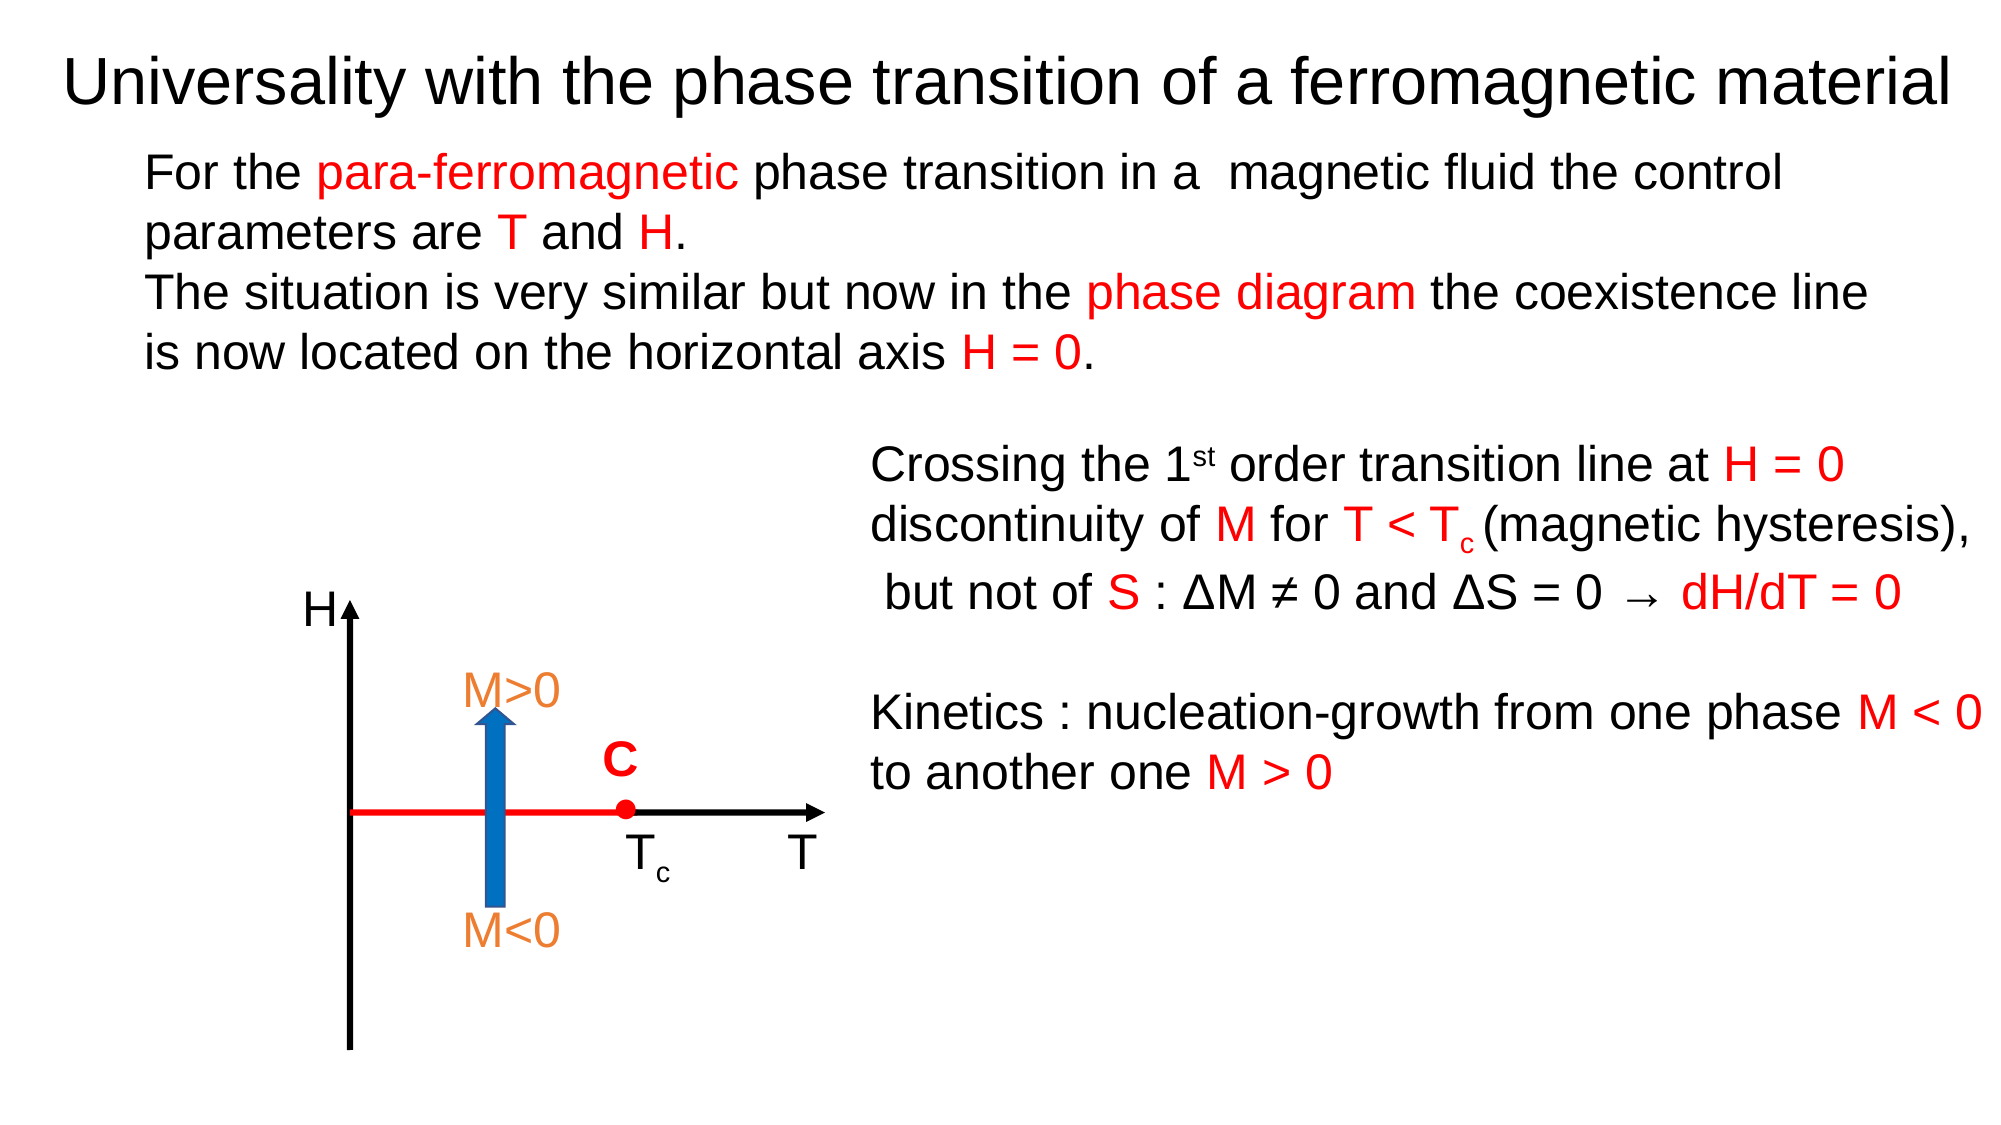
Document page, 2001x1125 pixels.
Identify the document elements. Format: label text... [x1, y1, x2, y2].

text_box  [601, 764, 656, 850]
text_box Tc T [610, 812, 833, 896]
text_box [473, 707, 517, 908]
text_box H [287, 568, 354, 644]
text_box Crossing the 1st order transition line at H = 0 discontinuity of M for T < Tc (magnetic hysteresis), but not of S : ΔM ≠ 0 and ΔS = 0 → dH/dT = 0 Kinetics : nucleation-growth from one phase M < 0 to another one M > 0 [855, 423, 2000, 807]
text_box Universality with the phase transition of a ferromagnetic material [47, 30, 1988, 205]
text_box C [587, 718, 654, 794]
text_box [812, 806, 824, 812]
text_box M>0 M<0 [448, 649, 577, 965]
text_box For the para-ferromagnetic phase transition in a magnetic fluid the control parameters are T and H. The situation is very similar but now in the phase diagram the coexistence line is now located on the horizontal axis H = 0. [129, 132, 1942, 388]
